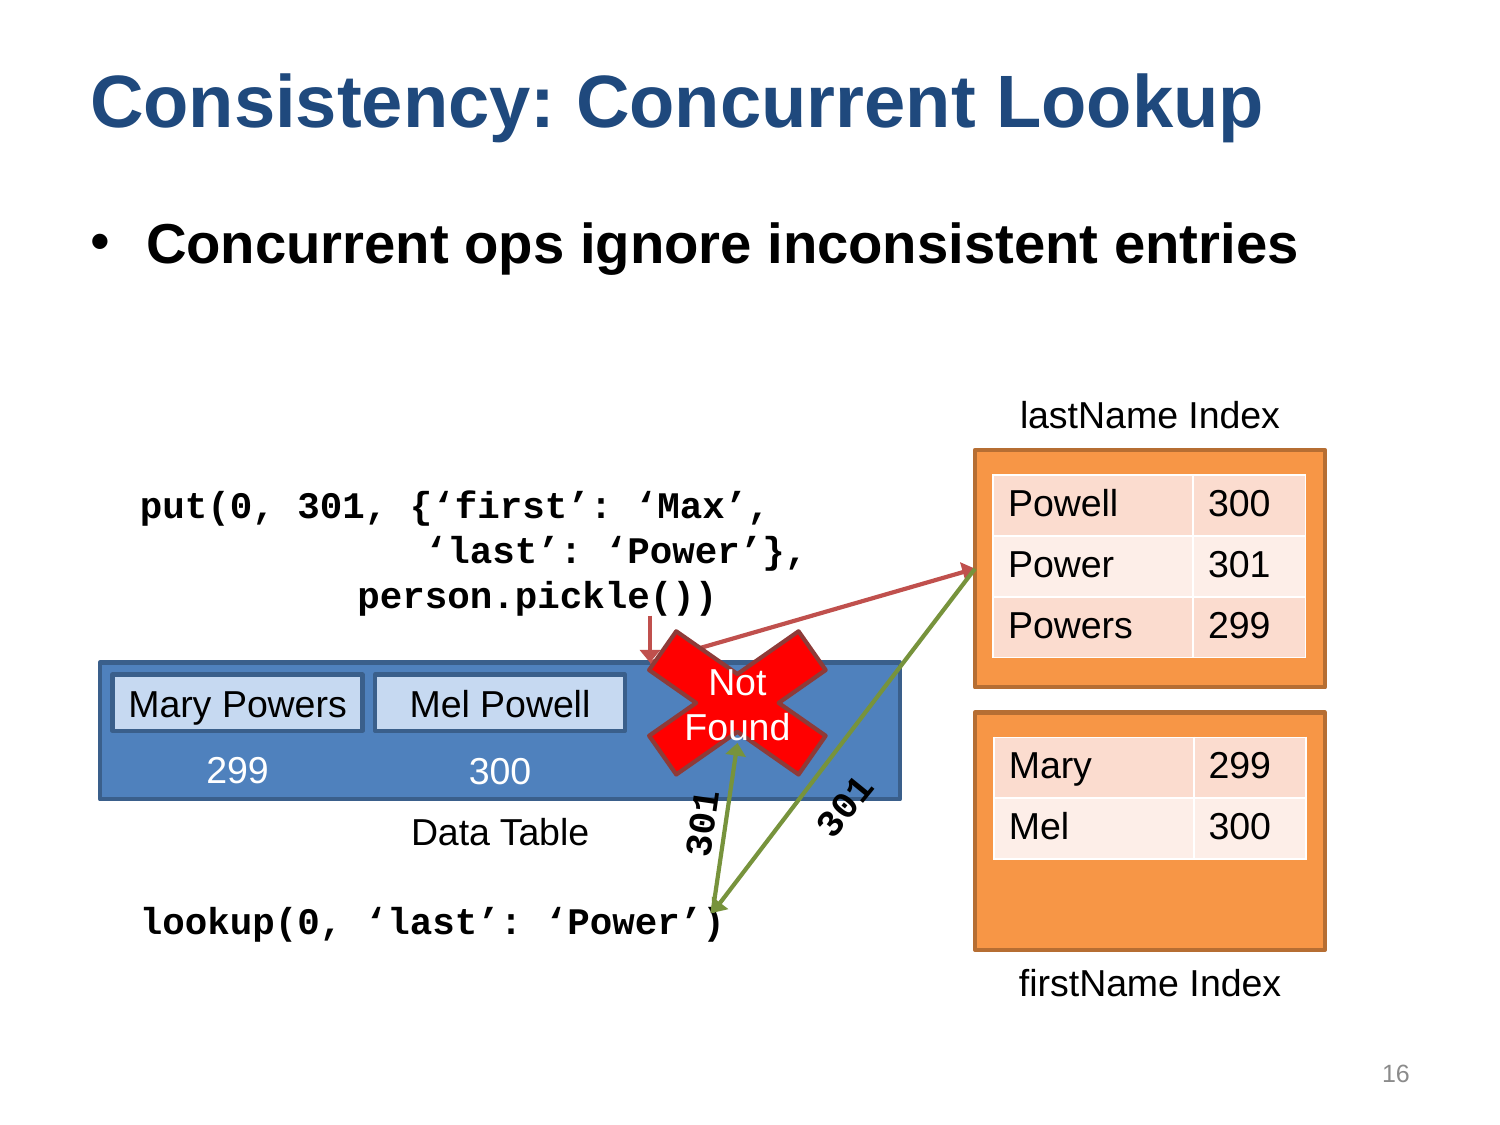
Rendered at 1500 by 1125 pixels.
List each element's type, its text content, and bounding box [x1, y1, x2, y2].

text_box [99, 662, 707, 862]
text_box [712, 568, 976, 914]
text_box lastName Index [975, 383, 1325, 444]
title Consistency: Concurrent Lookup [75, 45, 1425, 150]
slide_number 16 [1074, 1042, 1425, 1103]
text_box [649, 568, 711, 663]
text_box firstName Index [975, 951, 1325, 1011]
text_box Concurrent ops ignore inconsistent entries [74, 199, 1425, 1005]
